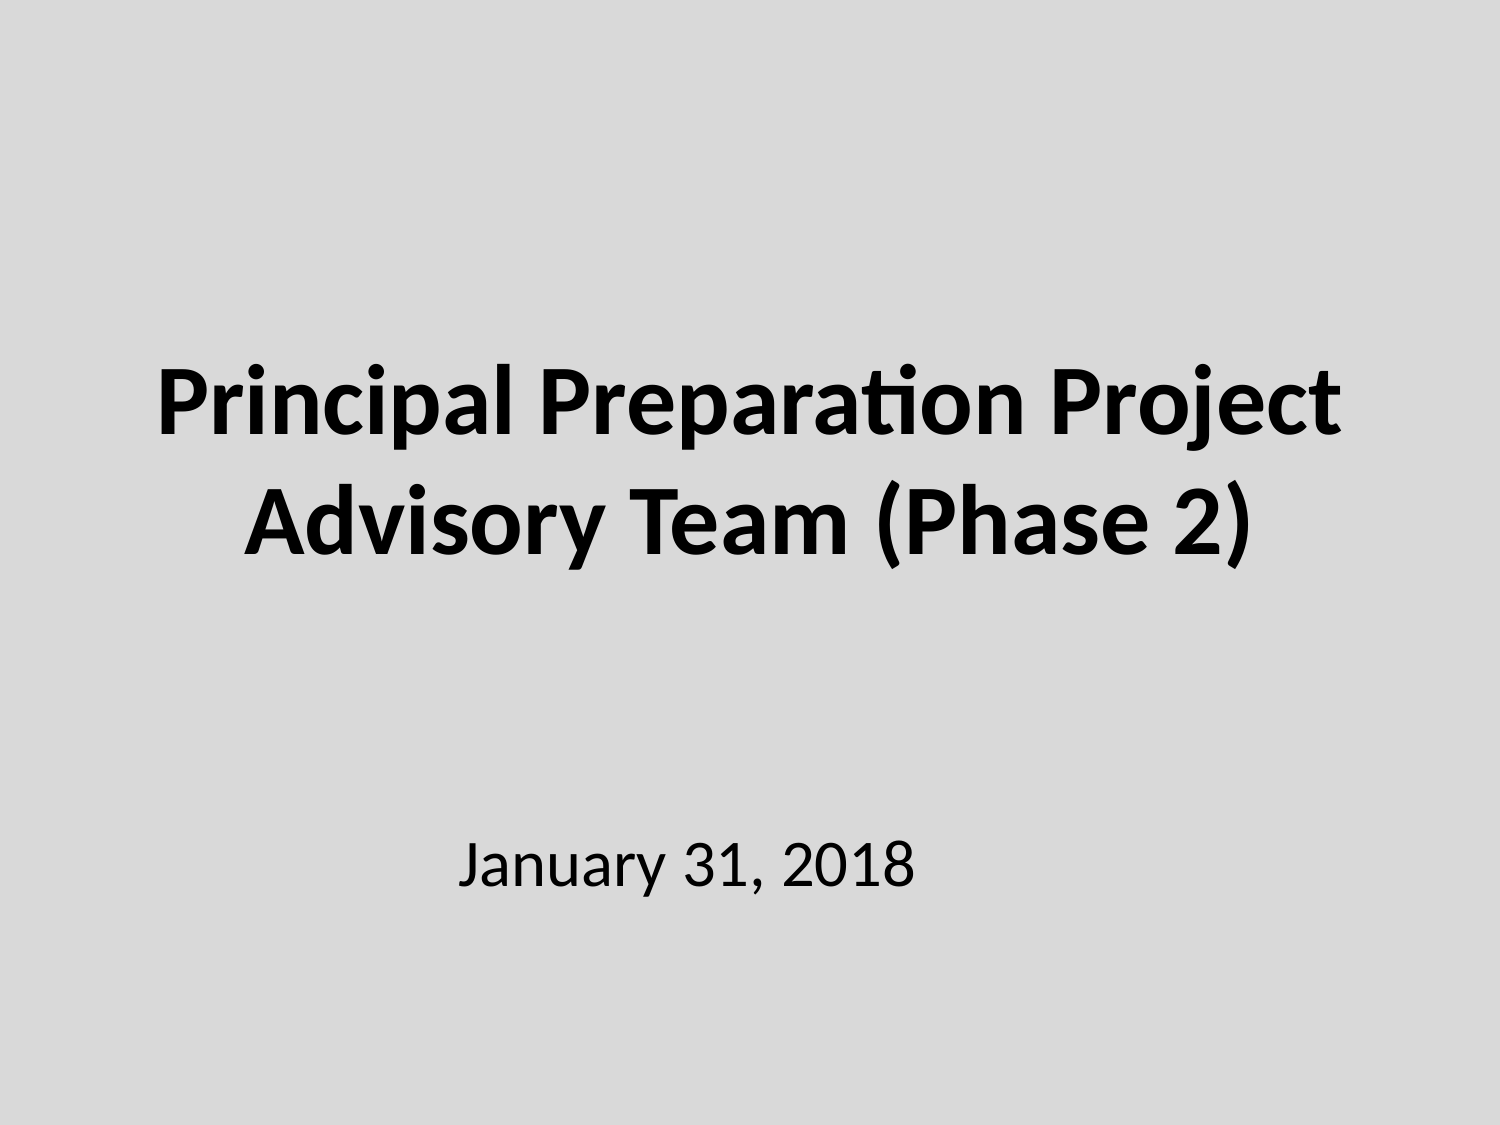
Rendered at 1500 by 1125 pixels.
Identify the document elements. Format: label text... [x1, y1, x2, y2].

subtitle January 31, 2018 [162, 812, 1213, 988]
title Principal Preparation Project Advisory Team (Phase 2) [62, 333, 1438, 575]
